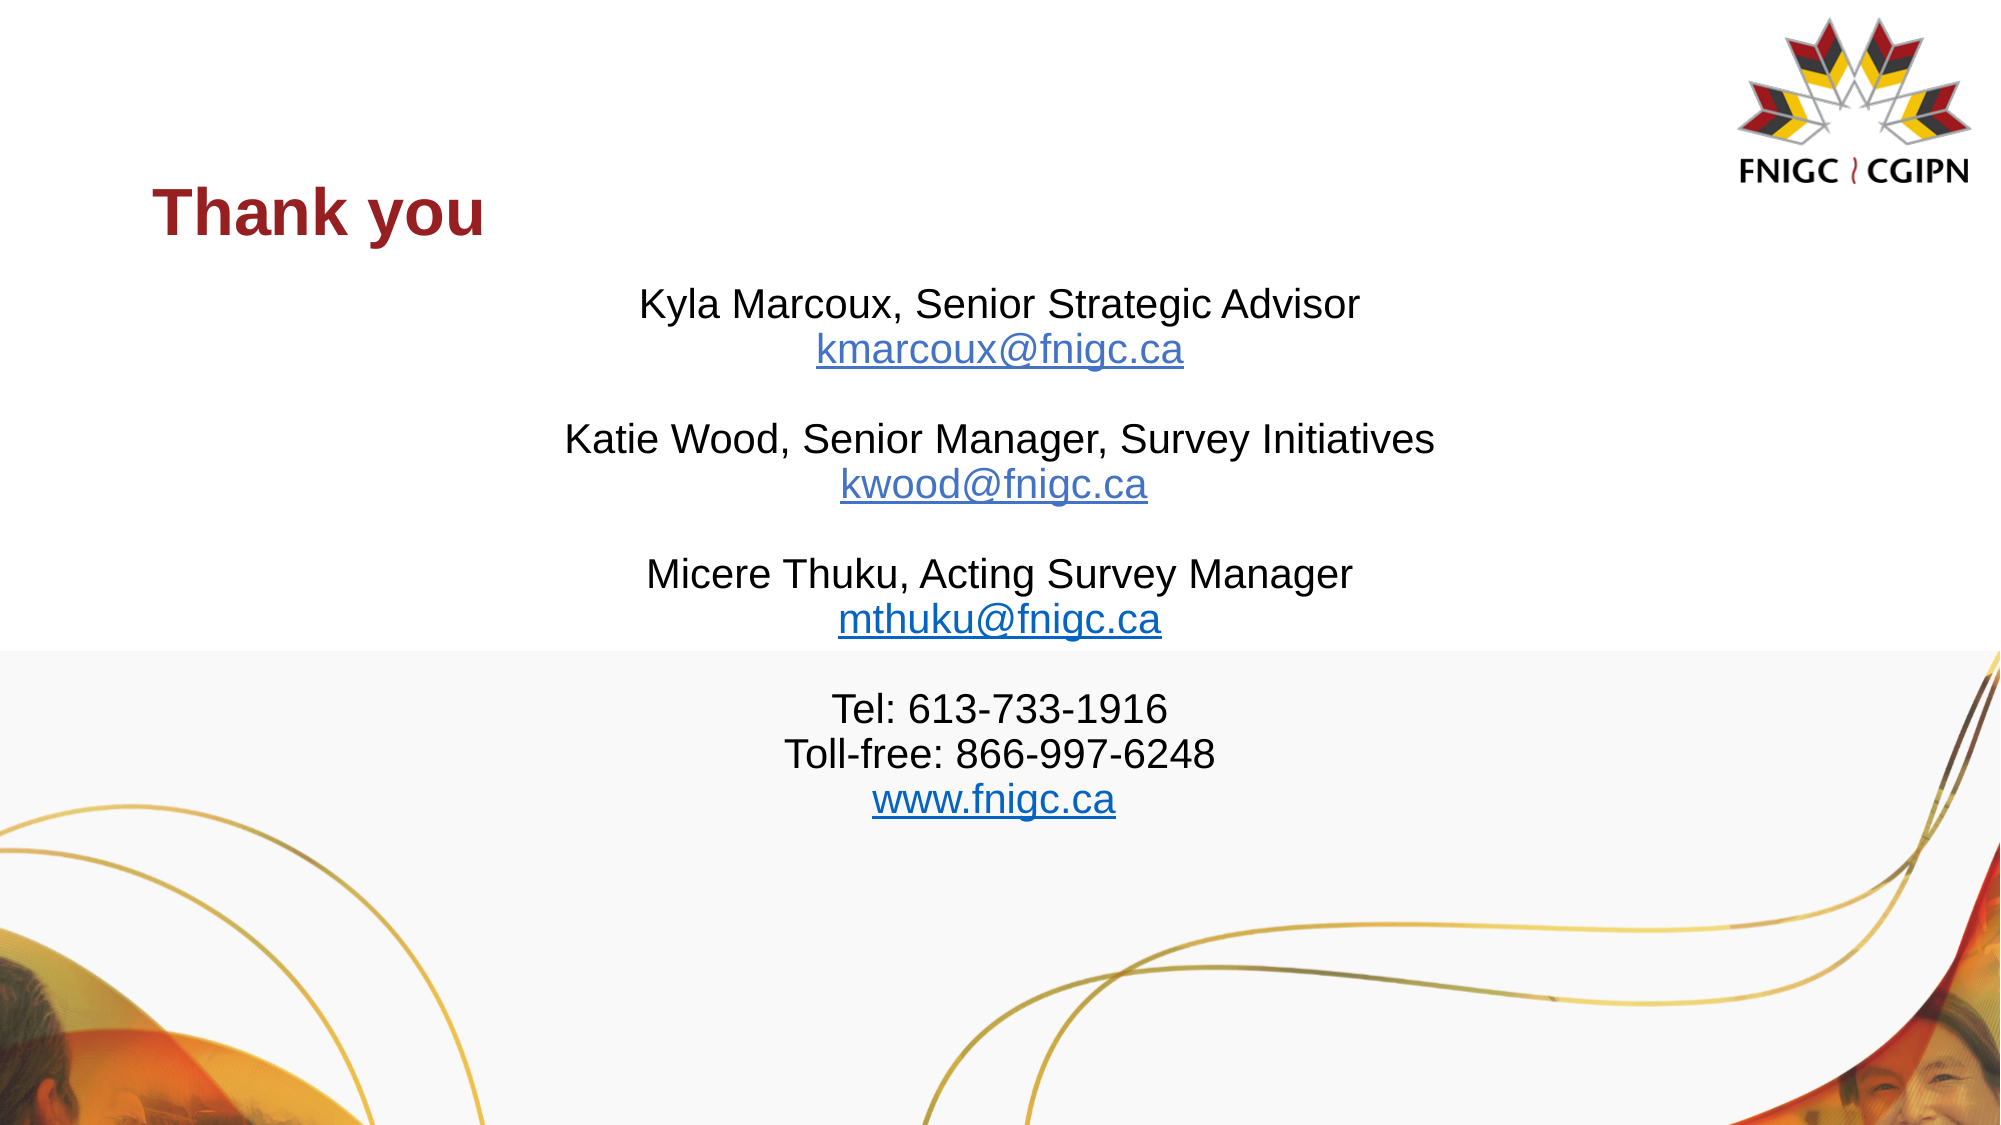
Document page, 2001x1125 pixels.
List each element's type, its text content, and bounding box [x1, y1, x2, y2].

picture [0, 651, 2000, 1125]
list Kyla Marcoux, Senior Strategic Advisor kmarcoux@fnigc.ca Katie Wood, Senior Manager, Survey Initiatives kwood@fnigc.ca Micere Thuku, Acting Survey Manager mthuku@fnigc.ca Tel: 613-733-1916 Toll-free: 866-997-6248 www.fnigc.ca [514, 180, 1486, 651]
title Thank you [137, 75, 783, 338]
picture [1737, 17, 1972, 184]
